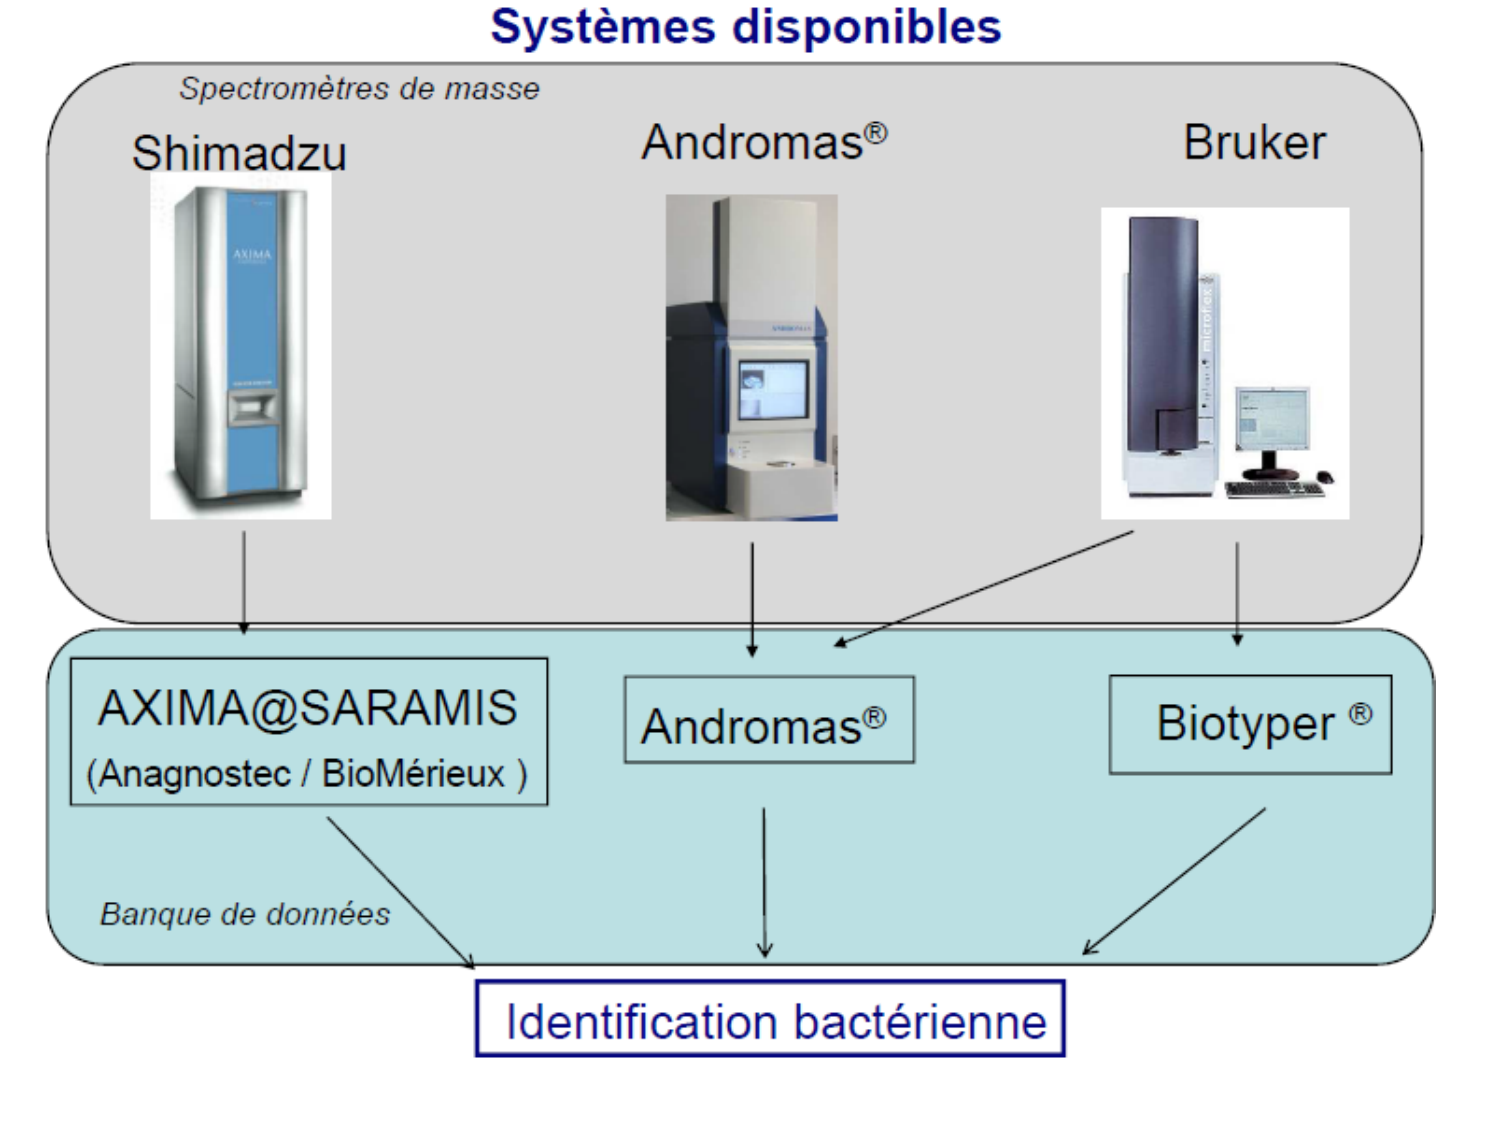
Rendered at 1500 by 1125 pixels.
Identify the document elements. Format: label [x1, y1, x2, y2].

picture [35, 0, 1436, 1071]
